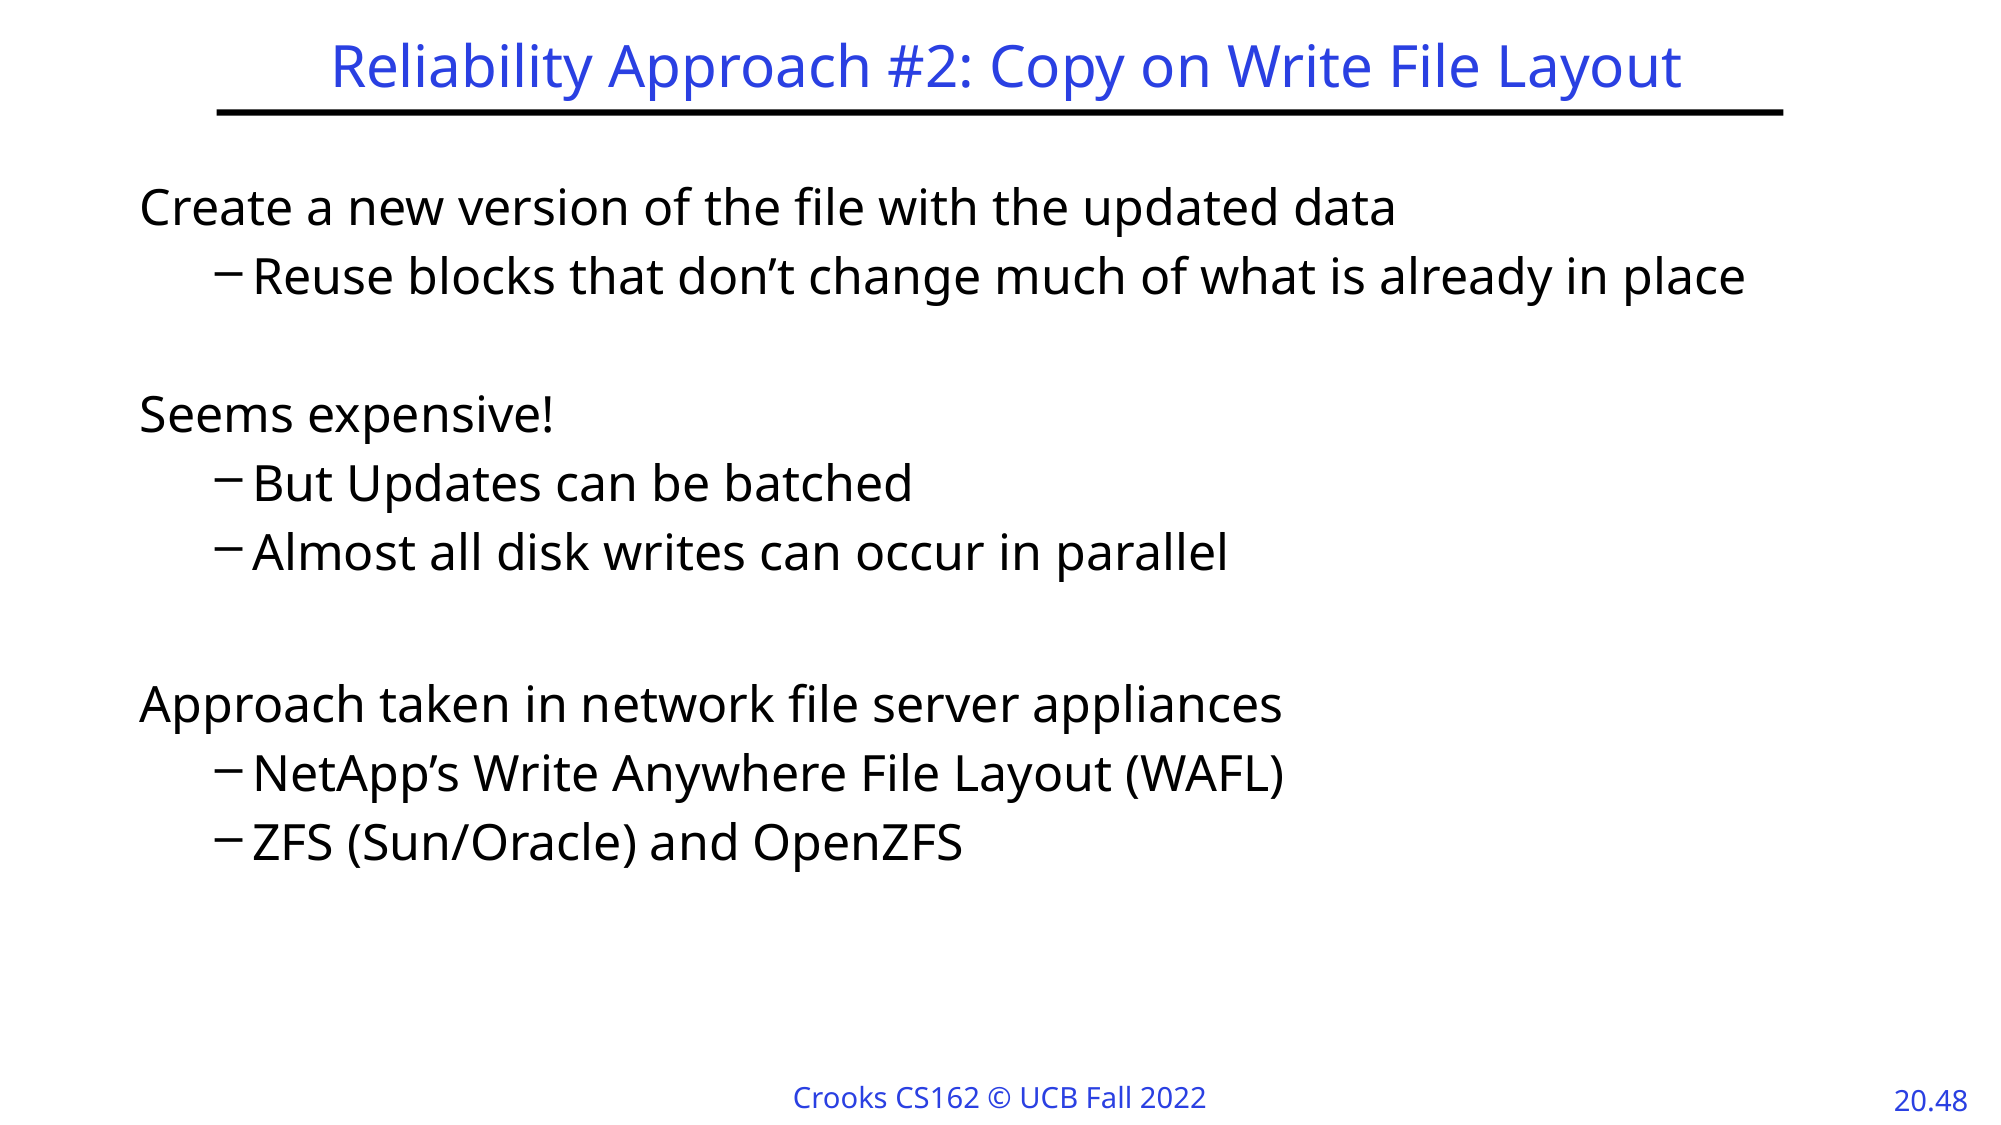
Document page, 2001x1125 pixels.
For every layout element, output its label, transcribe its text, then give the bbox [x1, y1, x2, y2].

list Create a new version of the file with the updated data Reuse blocks that don’t change much of what is already in place Seems expensive! But Updates can be batched Almost all disk writes can occur in parallel Approach taken in network file server appliances NetApp’s Write Anywhere File Layout (WAFL) ZFS (Sun/Oracle) and OpenZFS [125, 174, 1907, 1075]
title Reliability Approach #2: Copy on Write File Layout [12, 24, 2000, 113]
